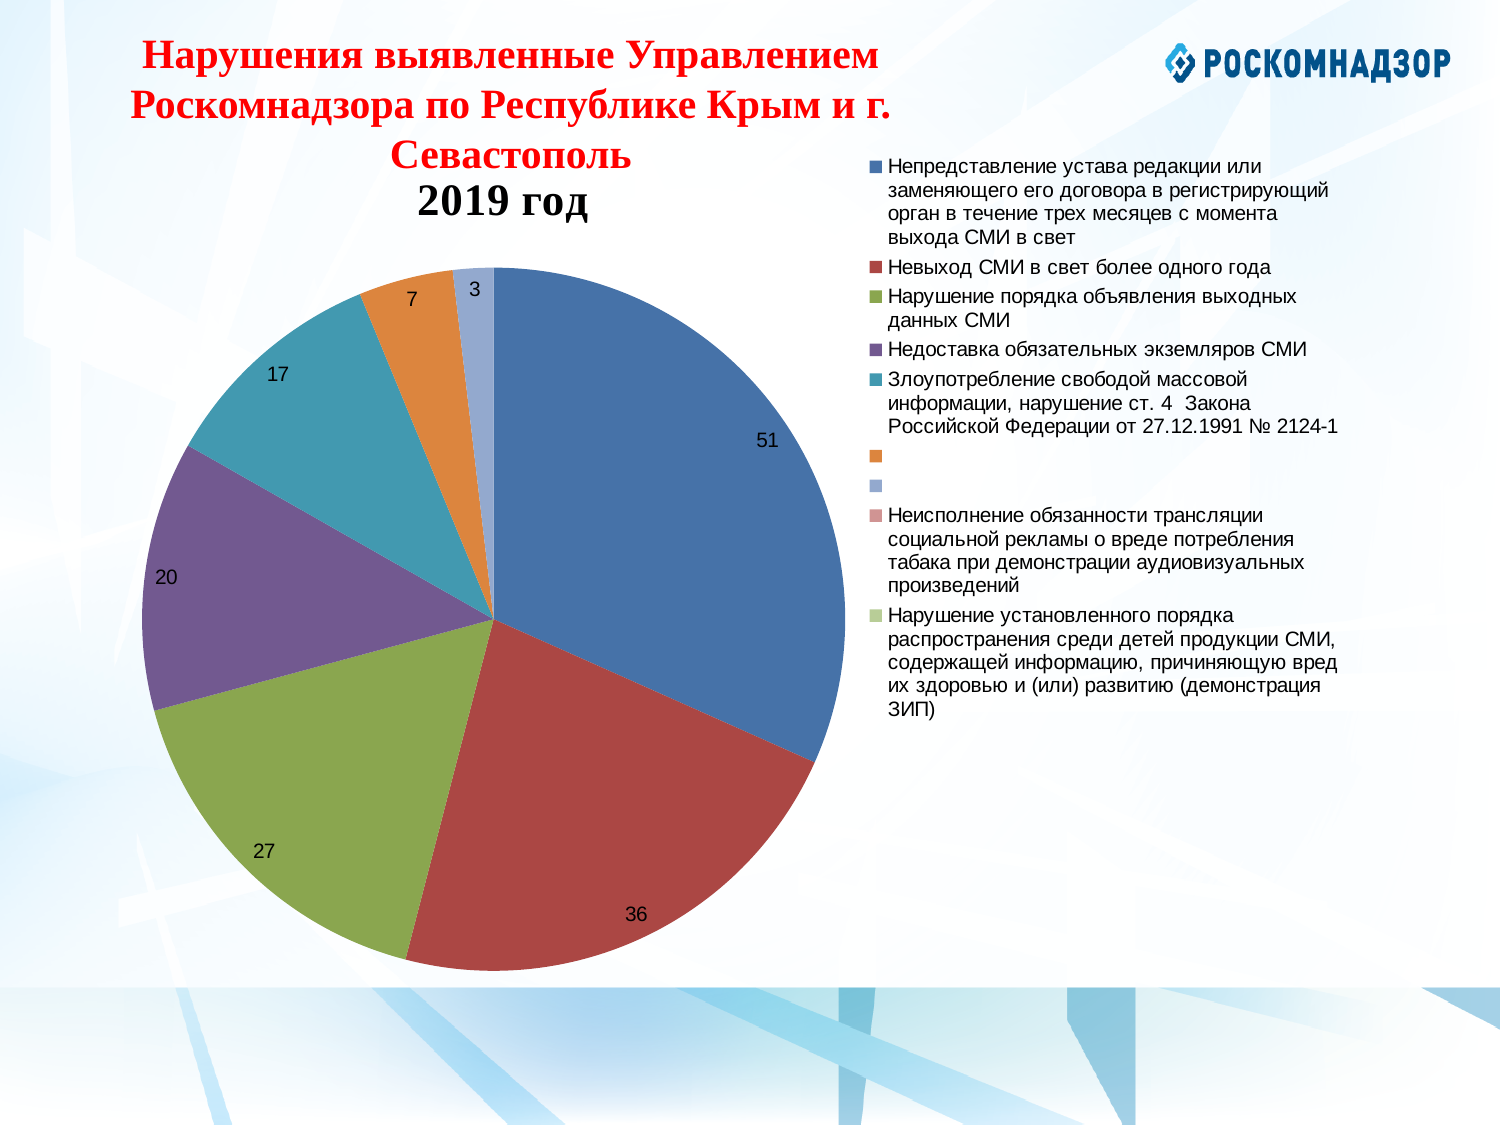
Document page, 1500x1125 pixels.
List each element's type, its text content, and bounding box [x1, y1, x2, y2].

text_box Нарушения выявленные Управлением Роскомнадзора по Республике Крым и г. Севастополь [17, 19, 1004, 184]
chart [29, 148, 1459, 988]
picture [0, 0, 1500, 1125]
